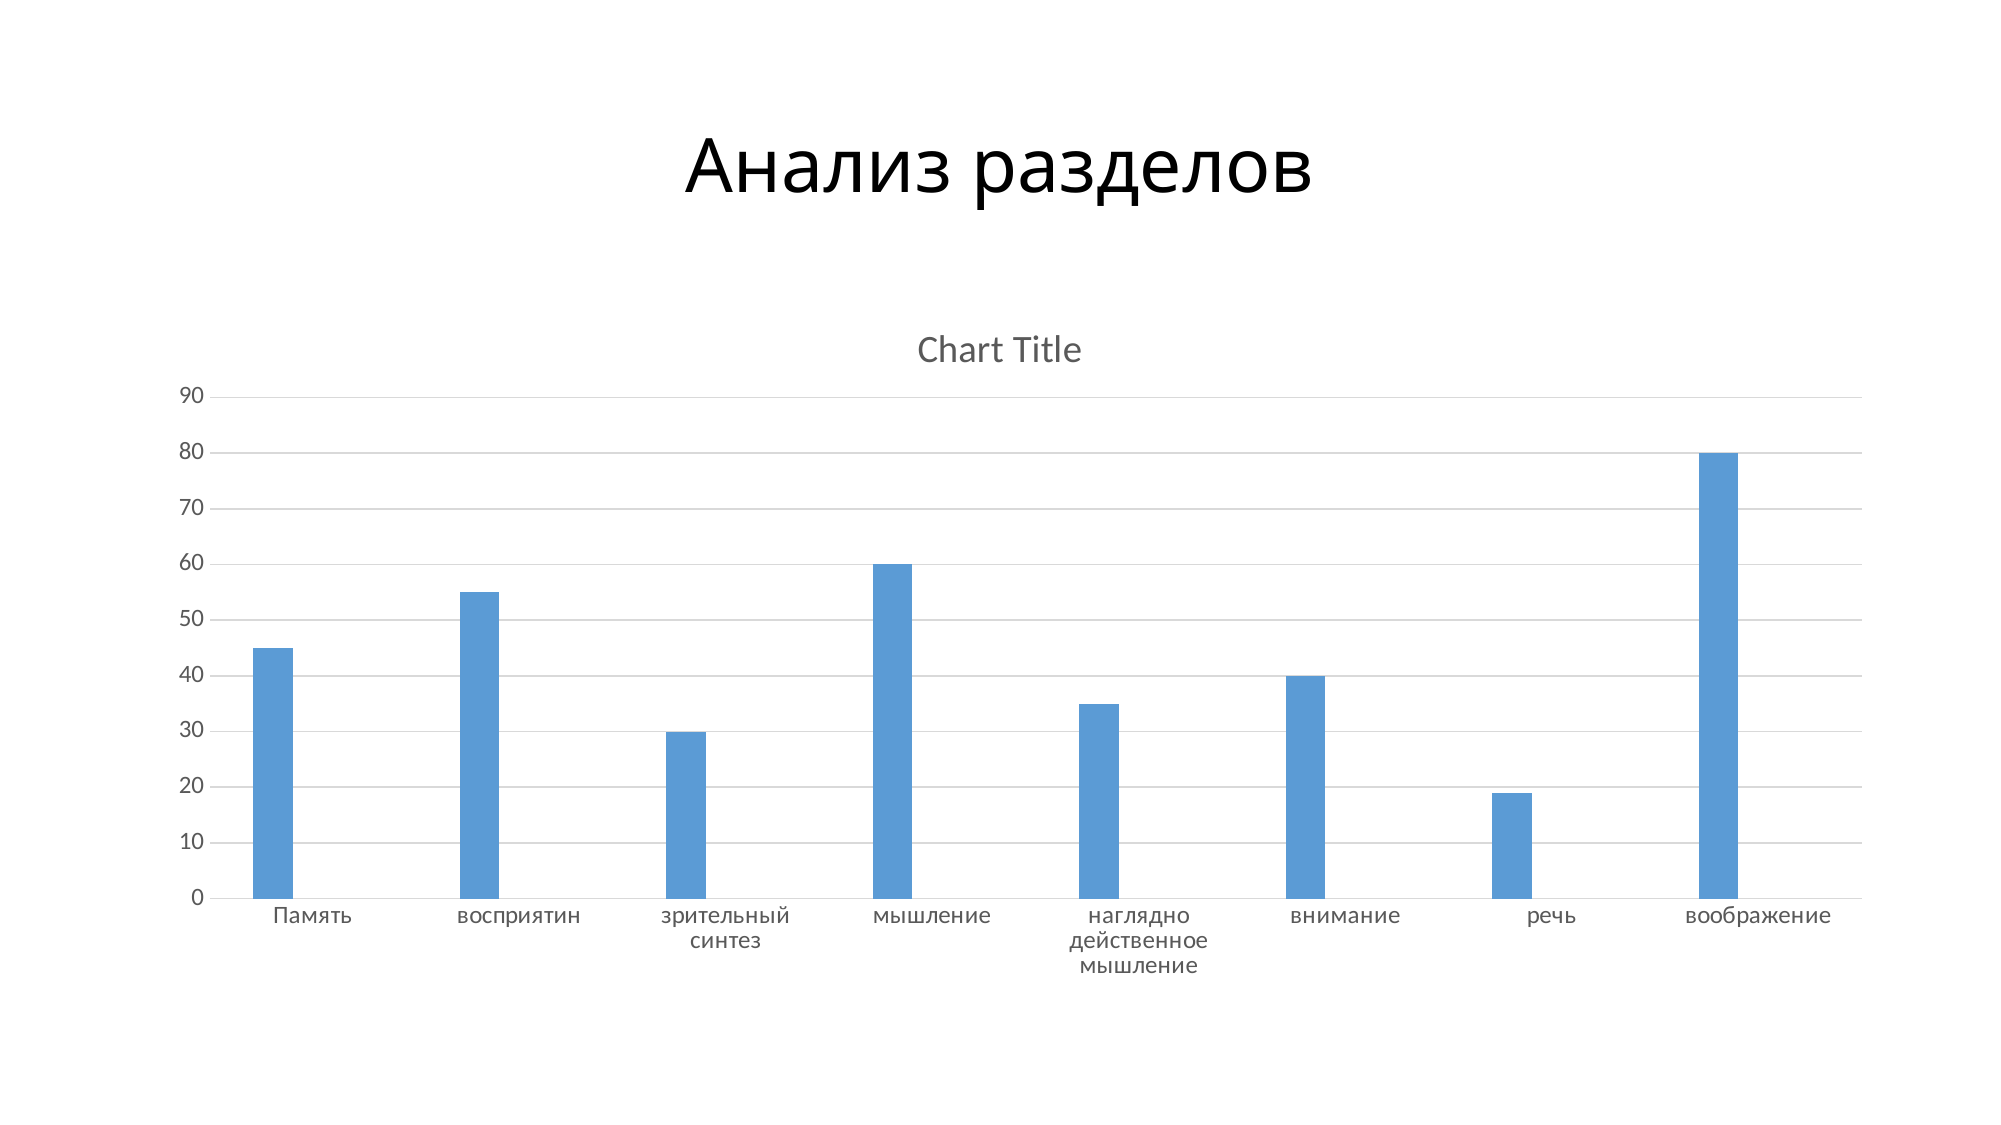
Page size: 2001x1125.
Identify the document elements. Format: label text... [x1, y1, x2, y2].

title Анализ разделов [137, 59, 1863, 278]
chart [137, 299, 1863, 1014]
